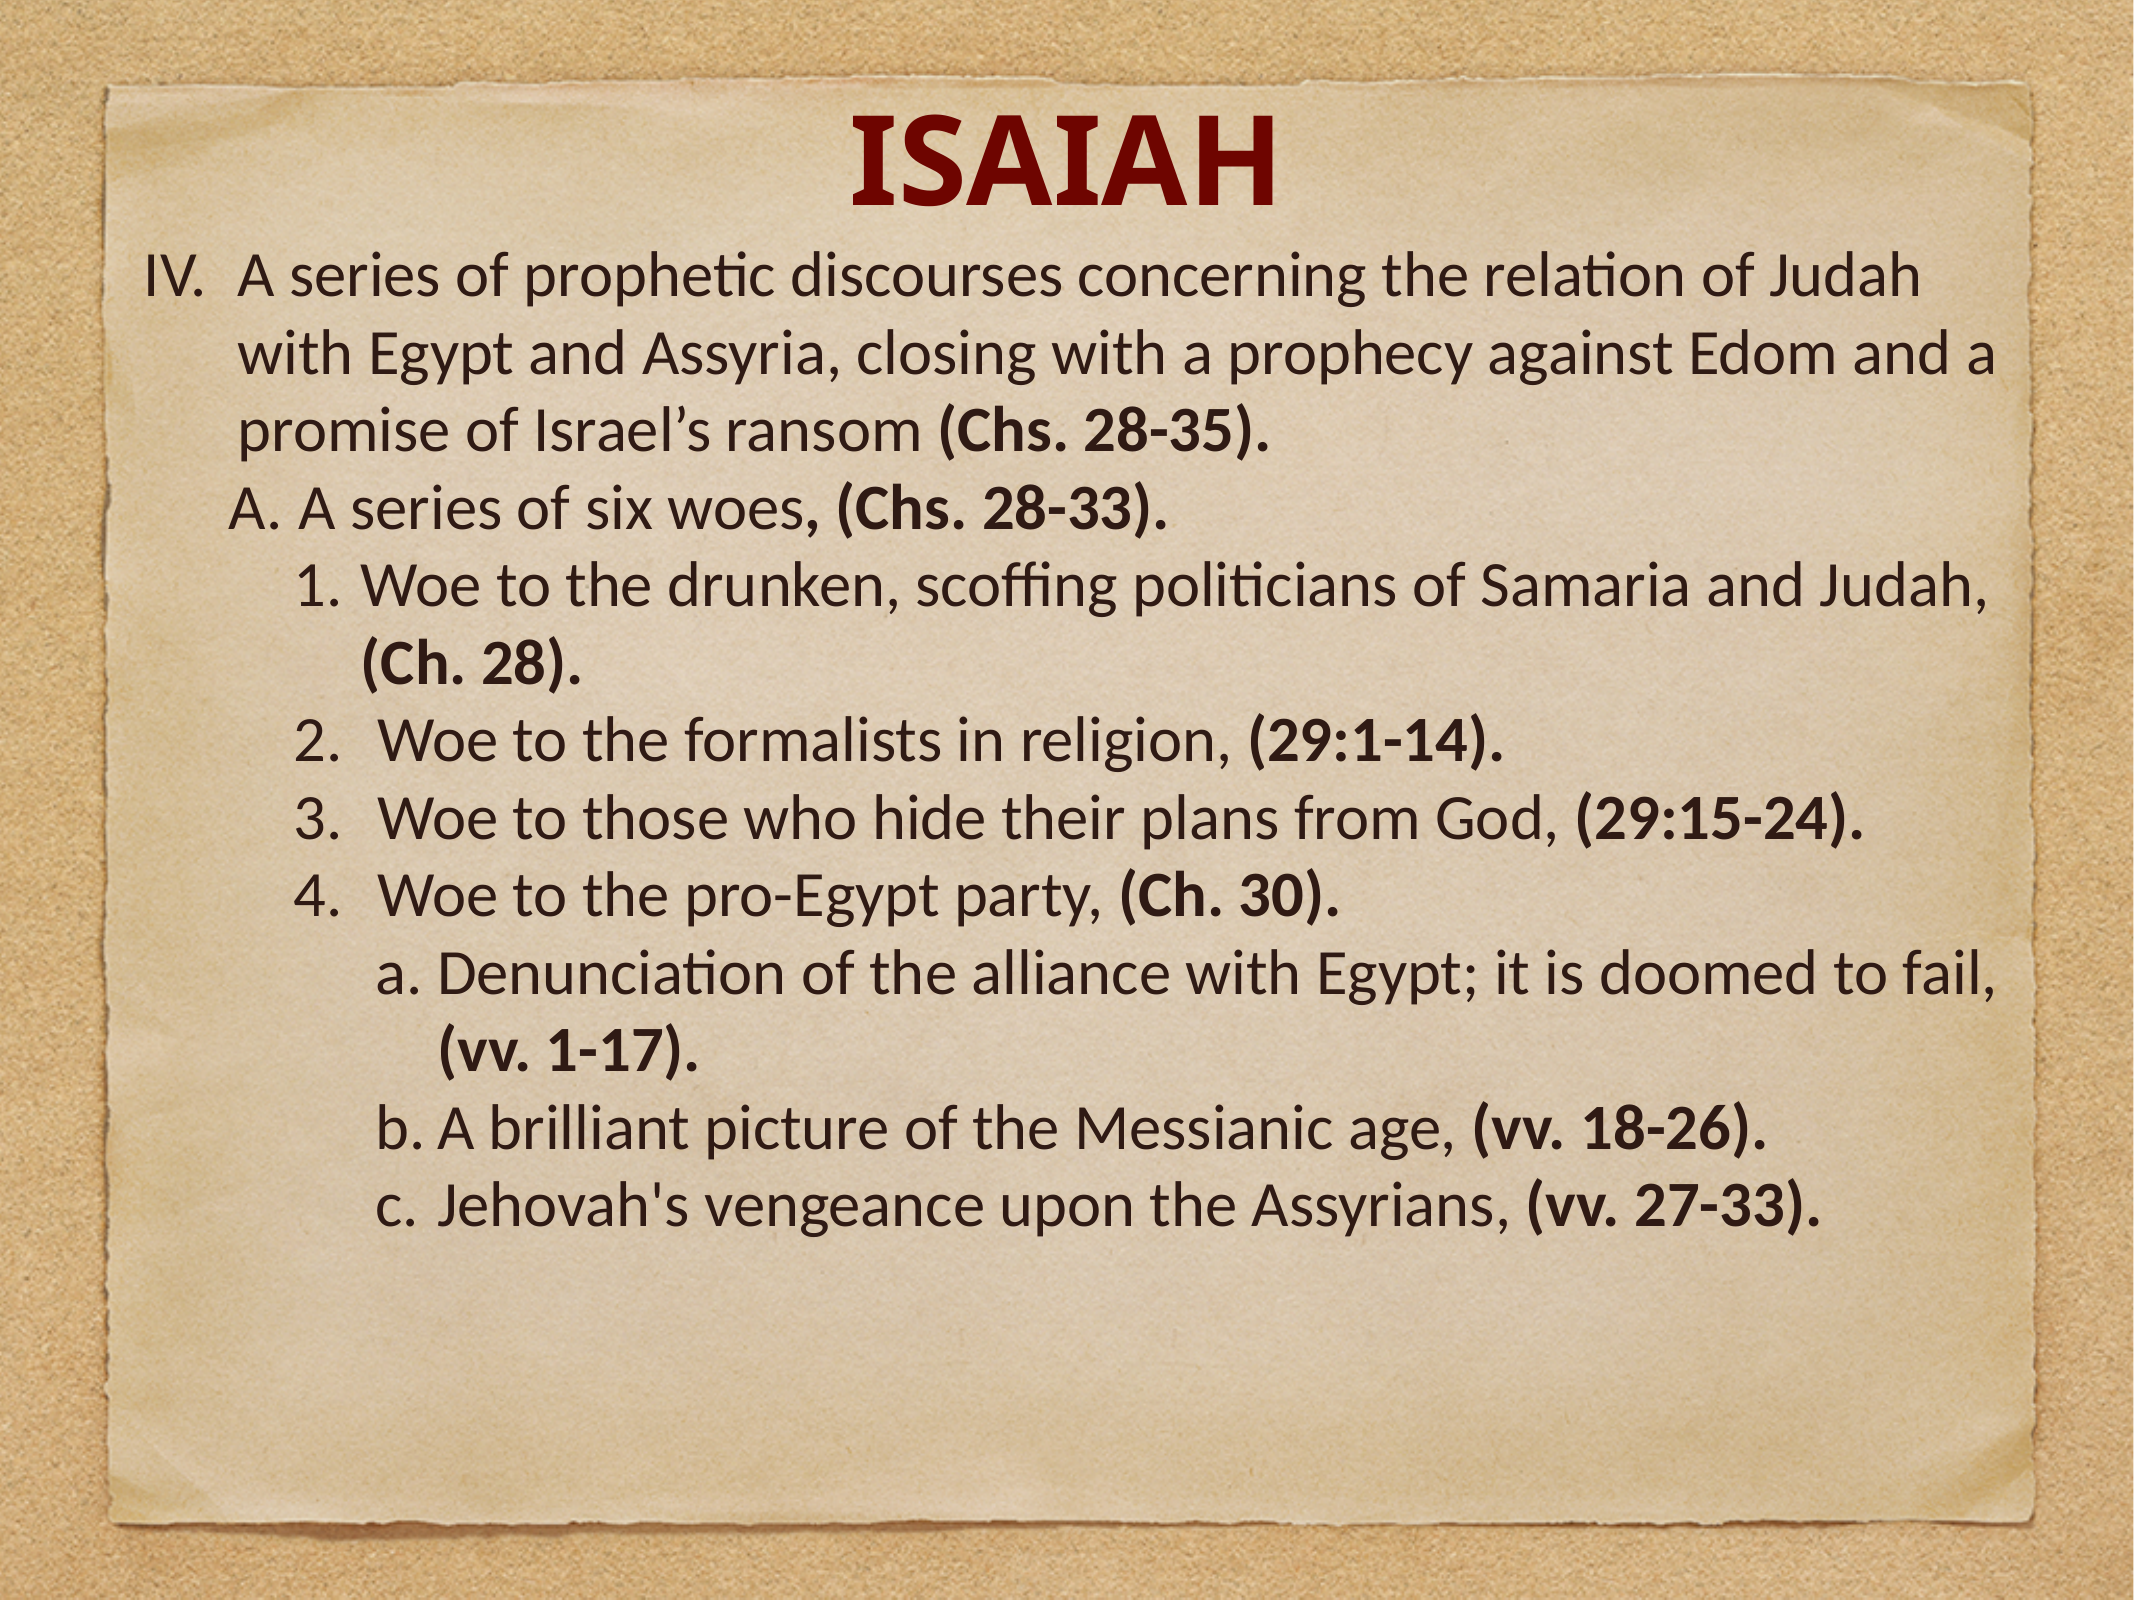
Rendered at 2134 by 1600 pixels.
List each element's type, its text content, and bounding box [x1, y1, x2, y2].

text_box A series of prophetic discourses concerning the relation of Judah with Egypt and Assyria, closing with a prophecy against Edom and a promise of Israel’s ransom (Chs. 28-35). A series of six woes, (Chs. 28-33). Woe to the drunken, scoffing politicians of Samaria and Judah, (Ch. 28). Woe to the formalists in religion, (29:1-14). Woe to those who hide their plans from God, (29:15-24). Woe to the pro-Egypt party, (Ch. 30). Denunciation of the alliance with Egypt; it is doomed to fail, (vv. 1-17). A brilliant picture of the Messianic age, (vv. 18-26). Jehovah's vengeance upon the Assyrians, (vv. 27-33). [129, 224, 2030, 1247]
picture [0, 0, 2134, 1600]
title Isaiah [208, 87, 1925, 223]
